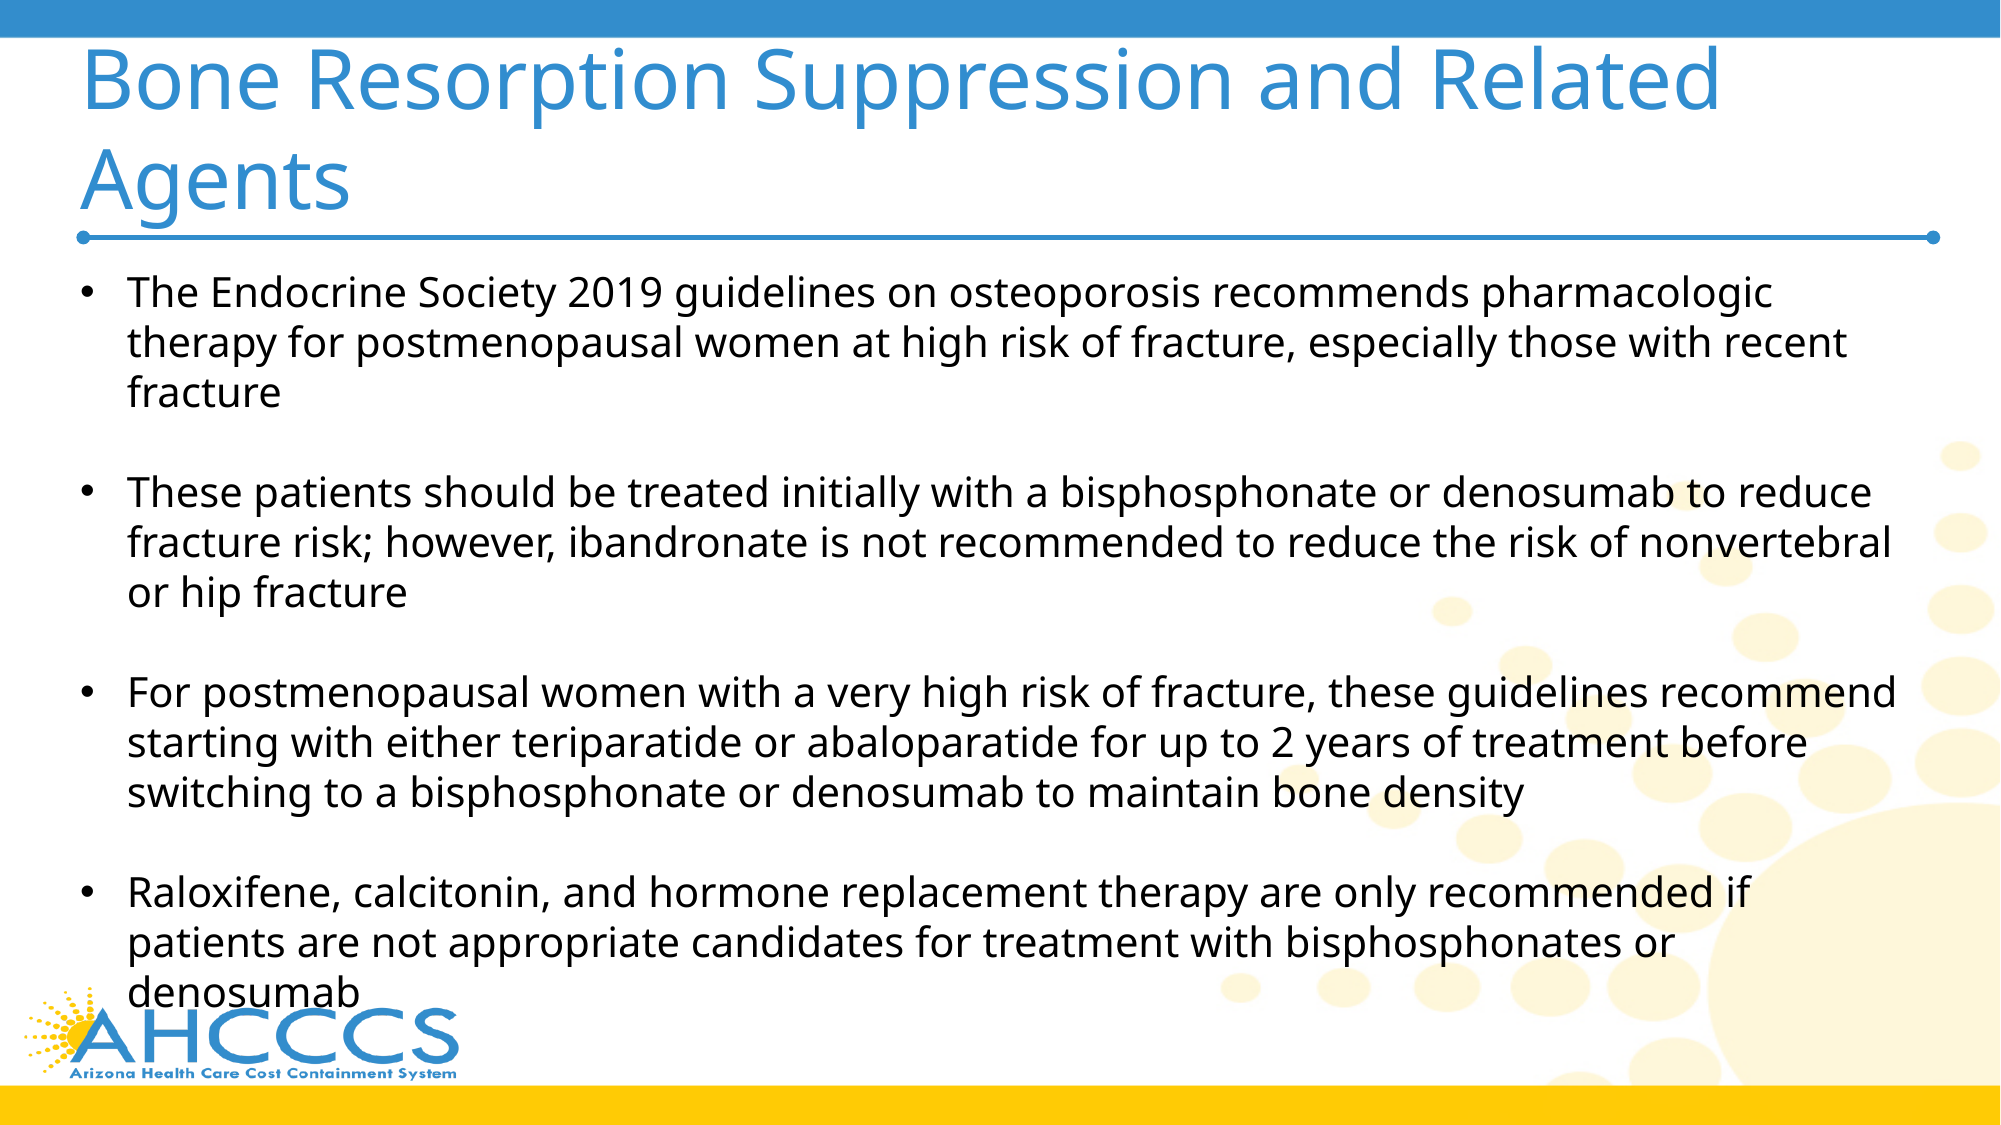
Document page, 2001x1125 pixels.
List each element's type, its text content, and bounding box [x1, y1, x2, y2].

picture [0, 0, 2001, 1125]
title Bone Resorption Suppression and Related Agents [65, 33, 1960, 234]
text_box The Endocrine Society 2019 guidelines on osteoporosis recommends pharmacologic therapy for postmenopausal women at high risk of fracture, especially those with recent fracture These patients should be treated initially with a bisphosphonate or denosumab to reduce fracture risk; however, ibandronate is not recommended to reduce the risk of nonvertebral or hip fracture For postmenopausal women with a very high risk of fracture, these guidelines recommend starting with either teriparatide or abaloparatide for up to 2 years of treatment before switching to a bisphosphonate or denosumab to maintain bone density Raloxifene, calcitonin, and hormone replacement therapy are only recommended if patients are not appropriate candidates for treatment with bisphosphonates or denosumab [65, 258, 1931, 981]
